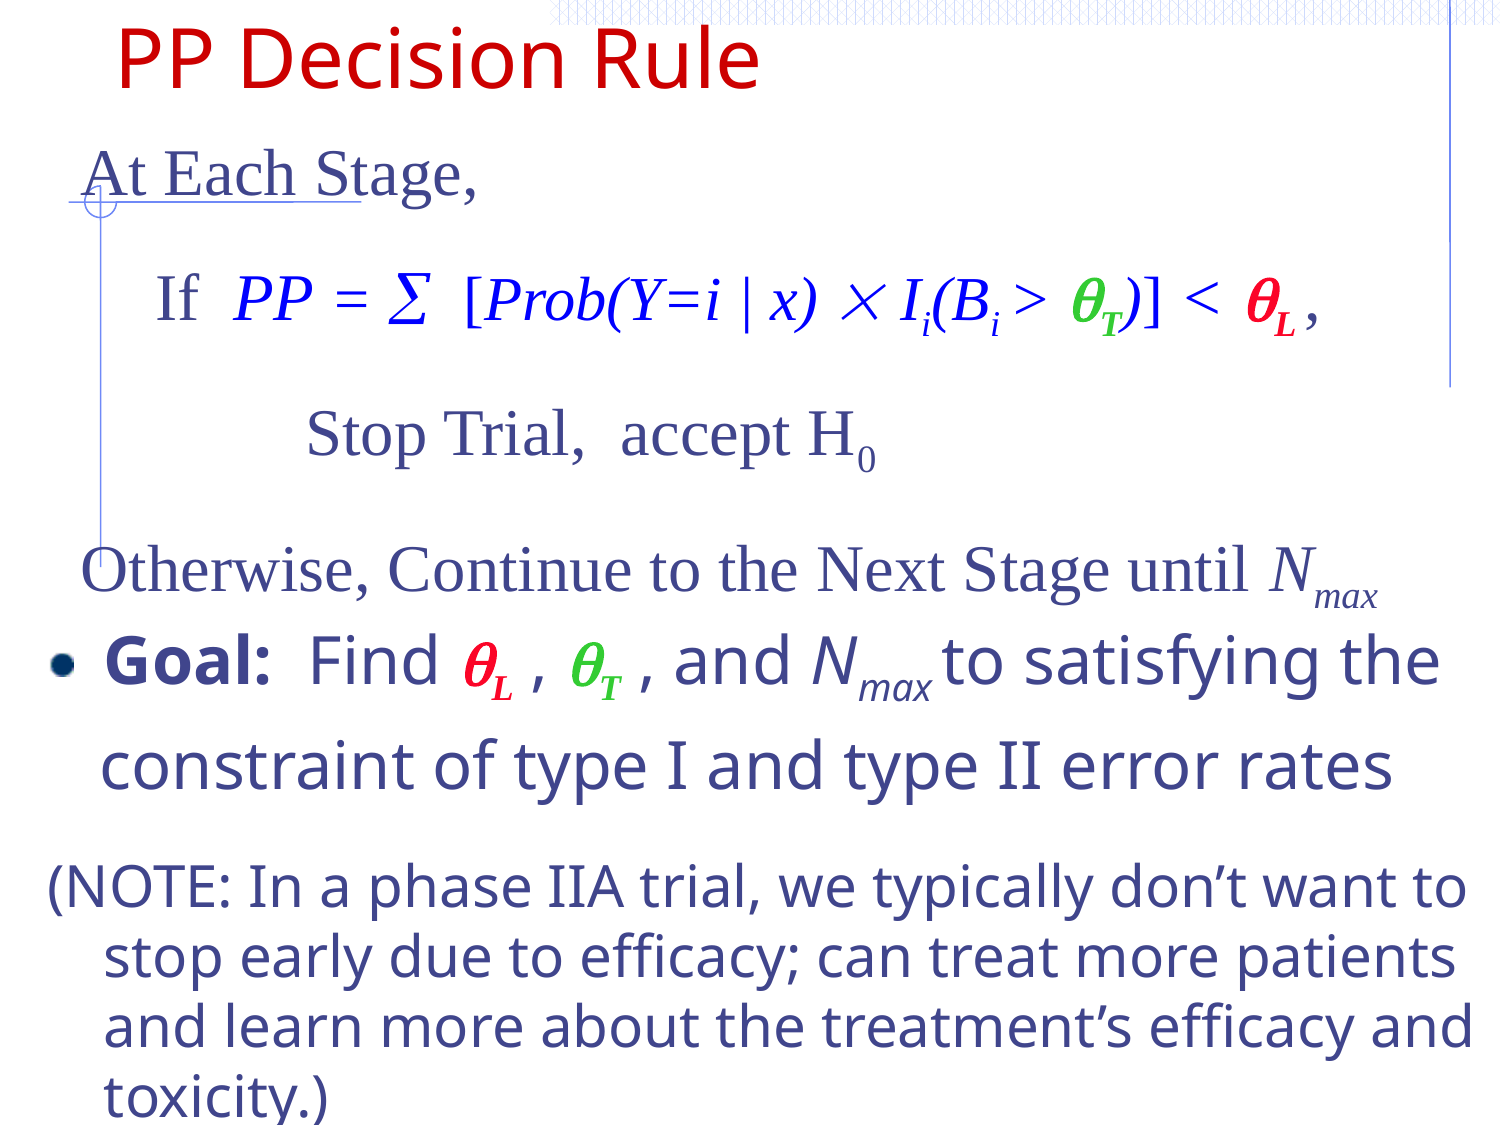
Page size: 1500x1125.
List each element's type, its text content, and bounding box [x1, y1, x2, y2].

text_box Goal: Find L , T , and Nmax to satisfying the constraint of type I and type II error rates (NOTE: In a phase IIA trial, we typically don’t want to stop early due to efficacy; can treat more patients and learn more about the treatment’s efficacy and toxicity.) [33, 610, 1500, 1125]
picture [47, 650, 74, 677]
text_box At Each Stage, If PP =  [Prob(Y=i | x)  Ii(Bi > T)] < L , Stop Trial, accept H0 Otherwise, Continue to the Next Stage until Nmax [65, 81, 1441, 610]
title PP Decision Rule [99, 0, 1238, 124]
